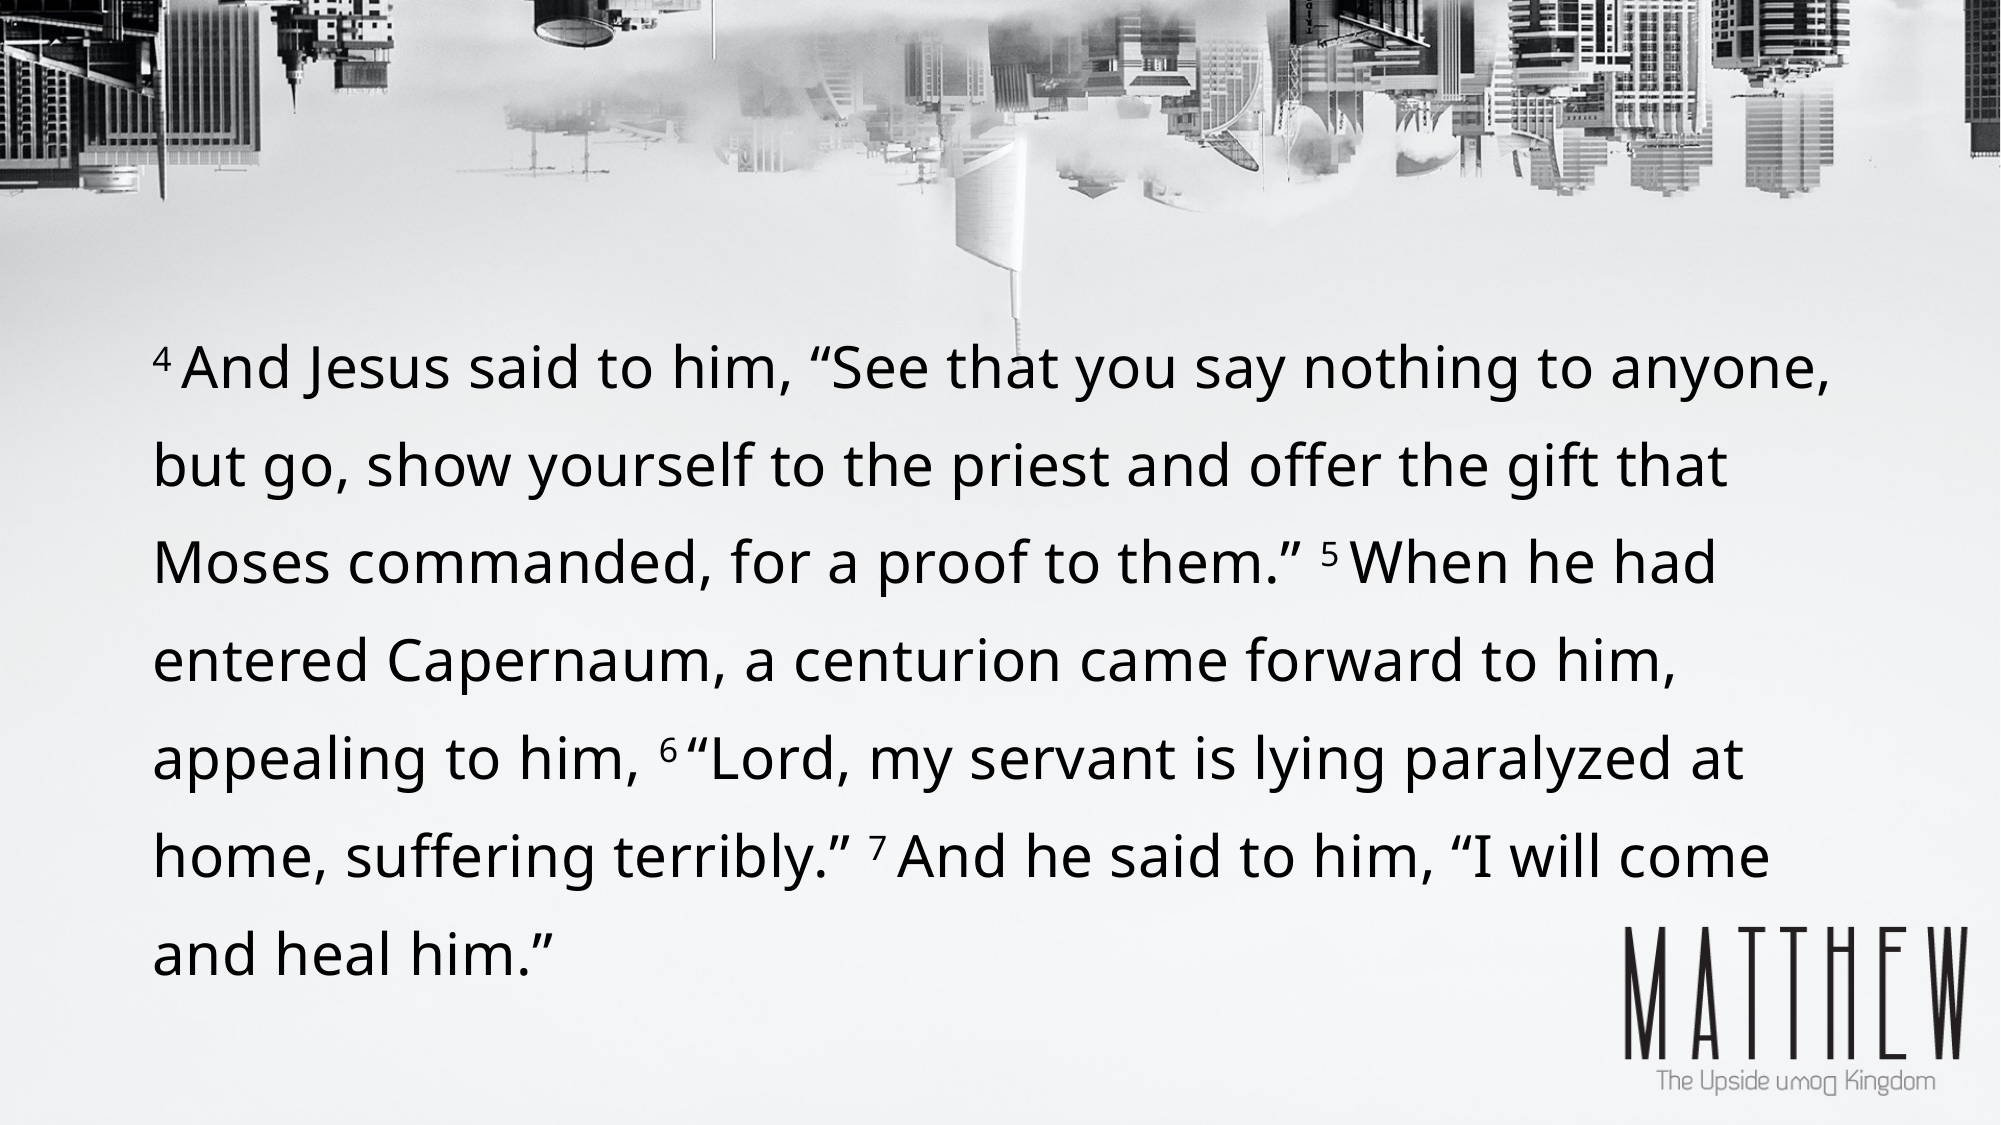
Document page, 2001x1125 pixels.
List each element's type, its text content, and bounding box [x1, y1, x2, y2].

picture [0, 0, 2001, 1125]
list 4 And Jesus said to him, “See that you say nothing to anyone, but go, show yourself to the priest and offer the gift that Moses commanded, for a proof to them.” 5 When he had entered Capernaum, a centurion came forward to him, appealing to him, 6 “Lord, my servant is lying paralyzed at home, suffering terribly.” 7 And he said to him, “I will come and heal him.” [137, 294, 1863, 1100]
